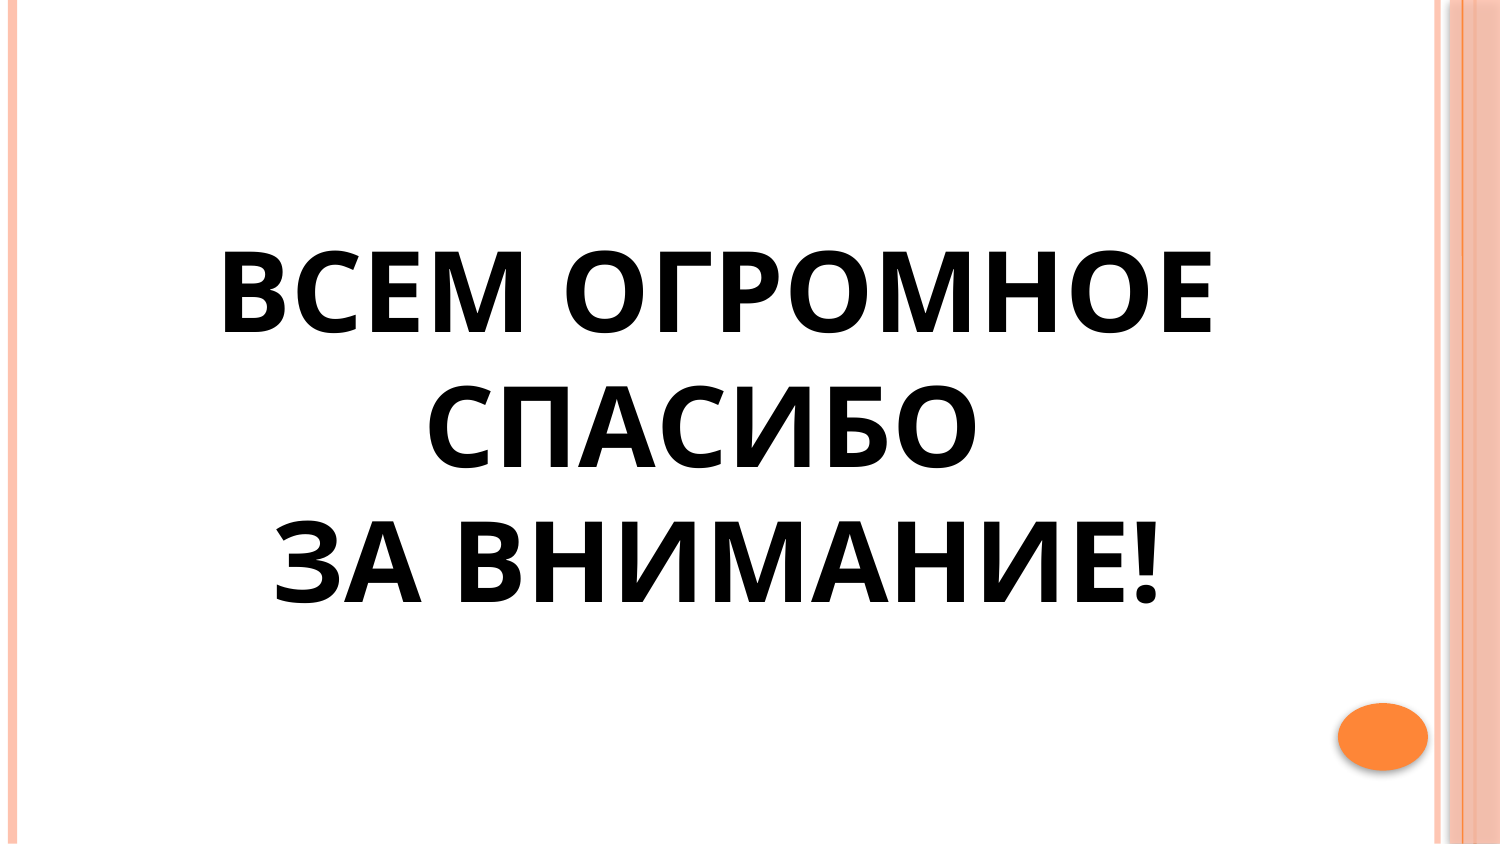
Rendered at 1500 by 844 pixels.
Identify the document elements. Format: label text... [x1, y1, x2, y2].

title Всем огромное спасибо за внимание! [75, 93, 1360, 633]
